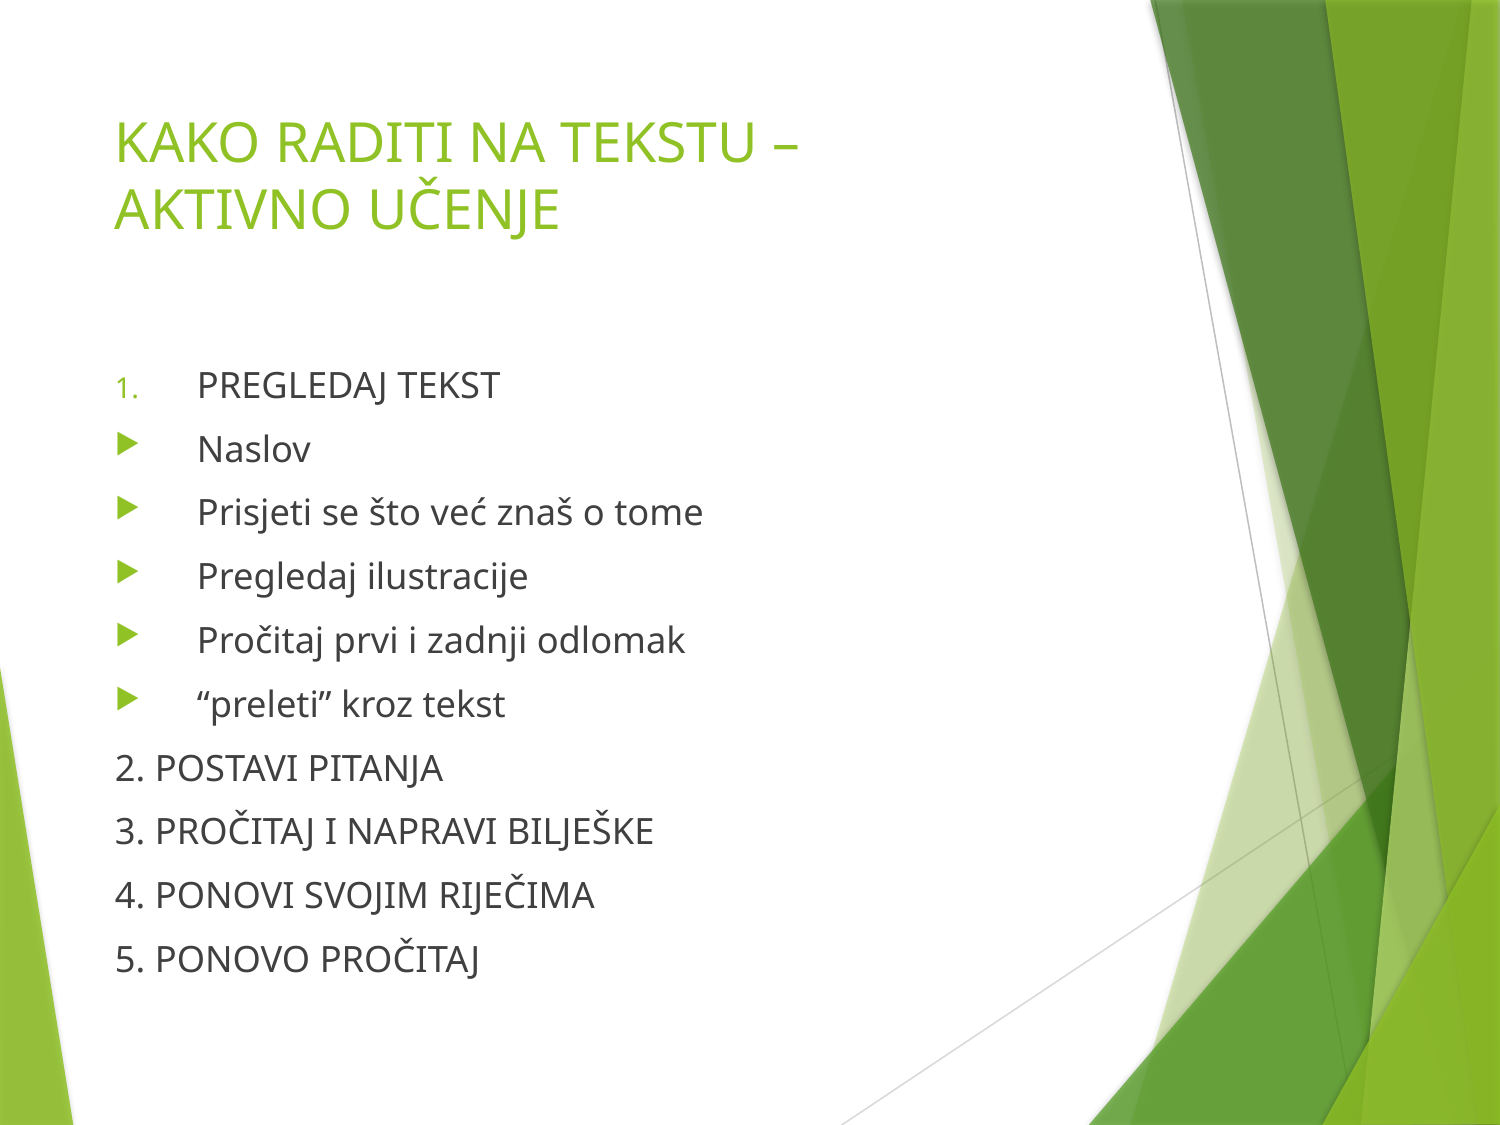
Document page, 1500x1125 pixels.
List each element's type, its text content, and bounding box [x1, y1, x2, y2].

list PREGLEDAJ TEKST Naslov Prisjeti se što već znaš o tome Pregledaj ilustracije Pročitaj prvi i zadnji odlomak “preleti” kroz tekst 2. POSTAVI PITANJA 3. PROČITAJ I NAPRAVI BILJEŠKE 4. PONOVI SVOJIM RIJEČIMA 5. PONOVO PROČITAJ [99, 354, 1142, 992]
title KAKO RADITI NA TEKSTU – AKTIVNO UČENJE [99, 99, 1142, 317]
